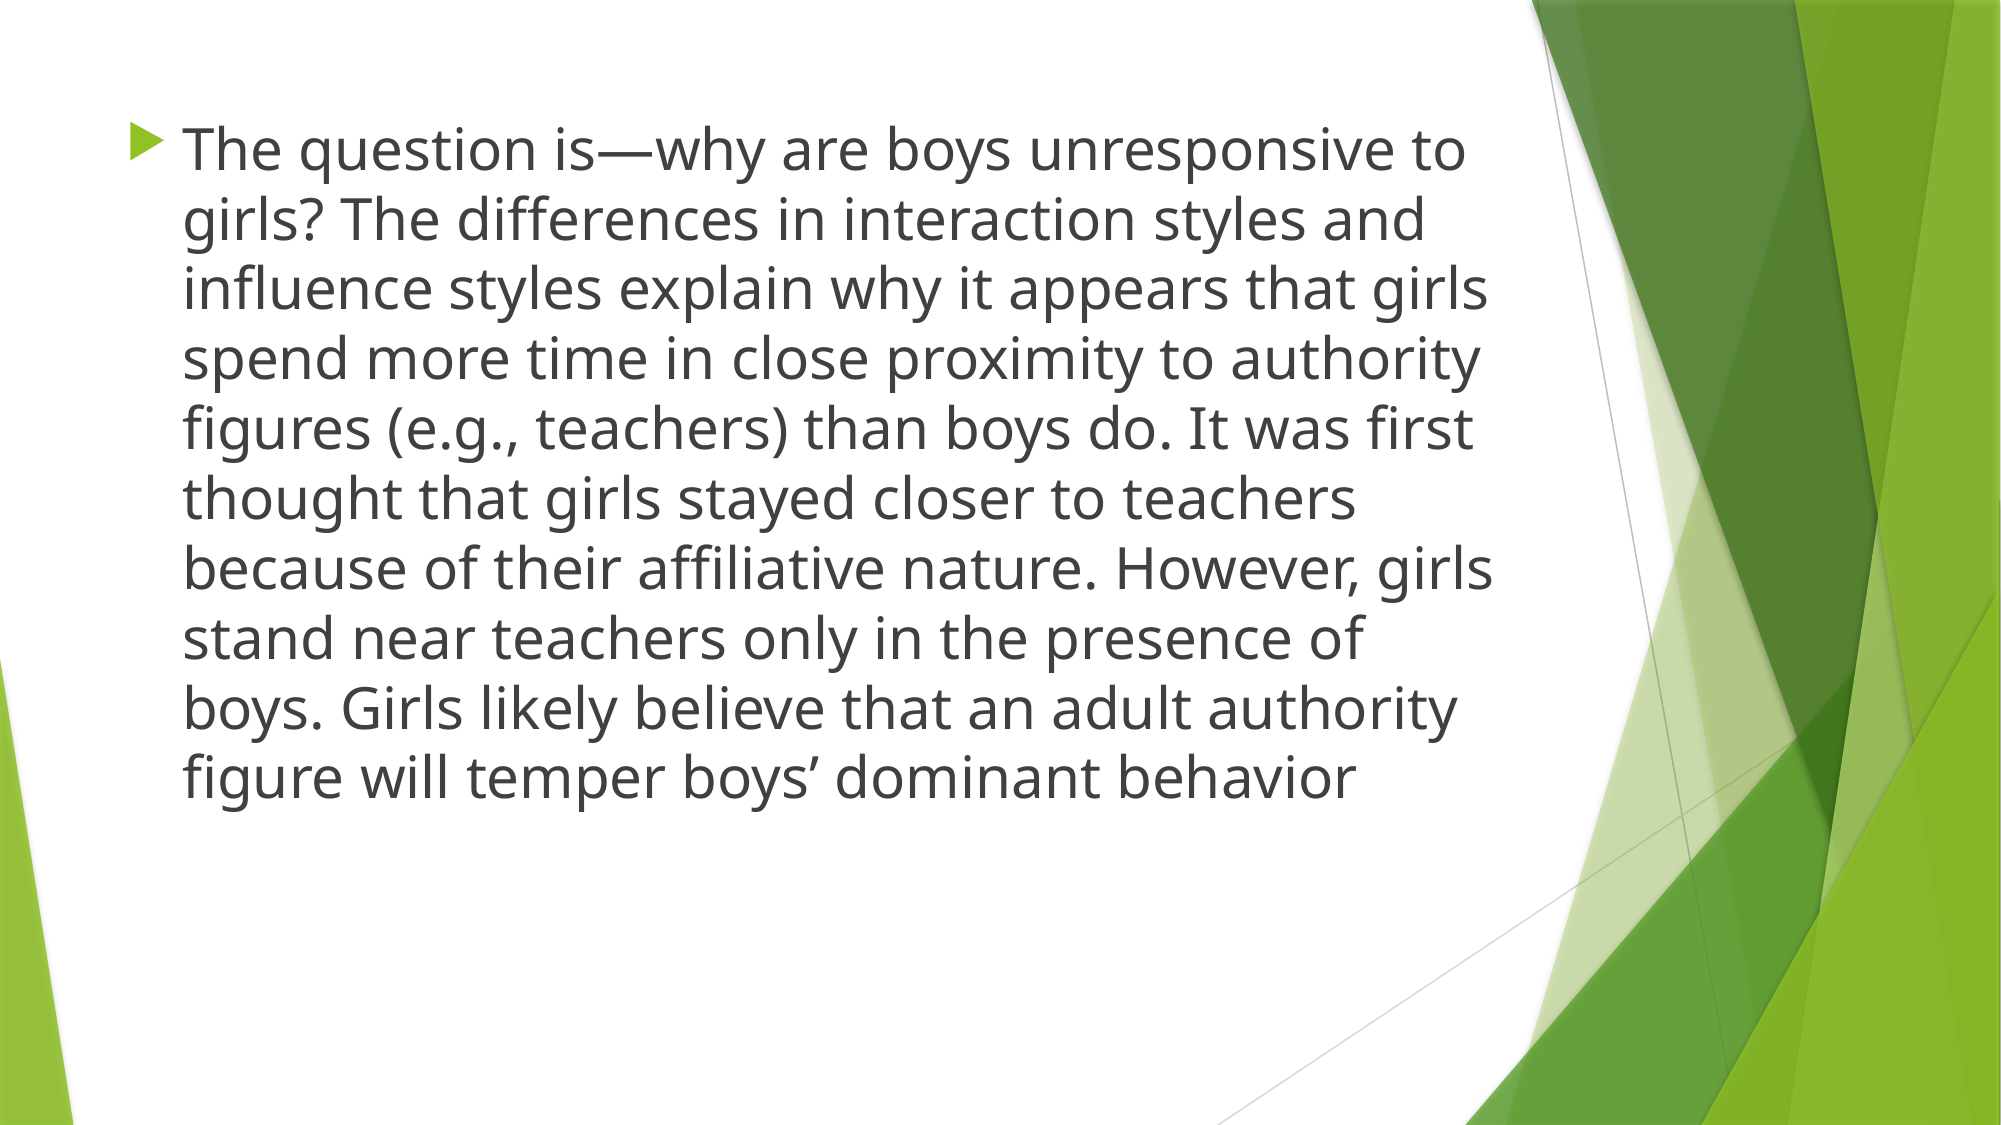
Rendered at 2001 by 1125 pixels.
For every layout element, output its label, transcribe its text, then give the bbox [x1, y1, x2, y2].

list The question is—why are boys unresponsive to girls? The differences in interaction styles and influence styles explain why it appears that girls spend more time in close proximity to authority figures (e.g., teachers) than boys do. It was first thought that girls stayed closer to teachers because of their affiliative nature. However, girls stand near teachers only in the presence of boys. Girls likely believe that an adult authority figure will temper boys’ dominant behavior [111, 104, 1522, 991]
